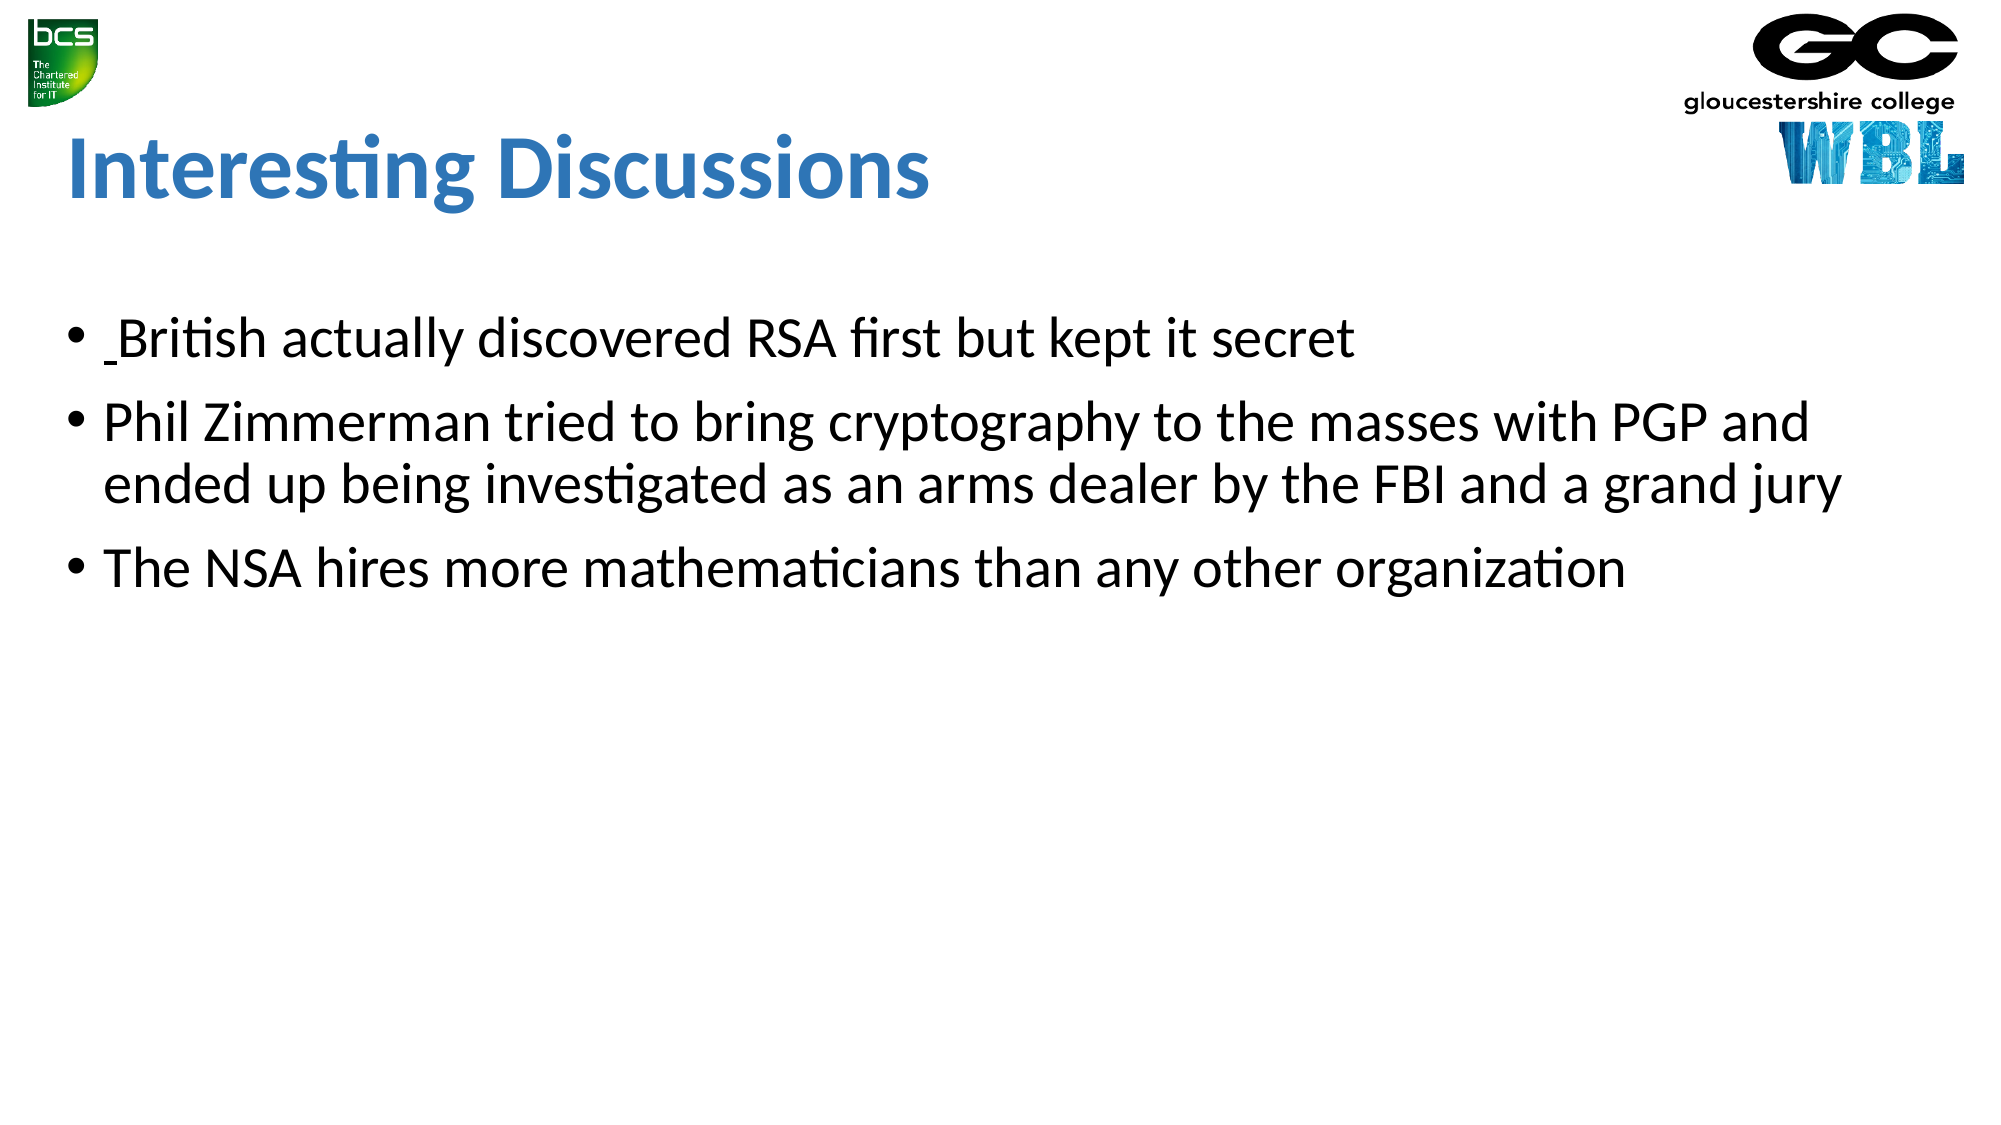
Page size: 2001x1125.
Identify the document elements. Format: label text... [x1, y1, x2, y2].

list British actually discovered RSA first but kept it secret Phil Zimmerman tried to bring cryptography to the masses with PGP and ended up being investigated as an arms dealer by the FBI and a grand jury The NSA hires more mathematicians than any other organization [51, 299, 1953, 1110]
picture [28, 19, 98, 107]
title Interesting Discussions [51, 59, 1953, 278]
picture [1674, 5, 1964, 155]
picture [1953, 163, 1959, 172]
